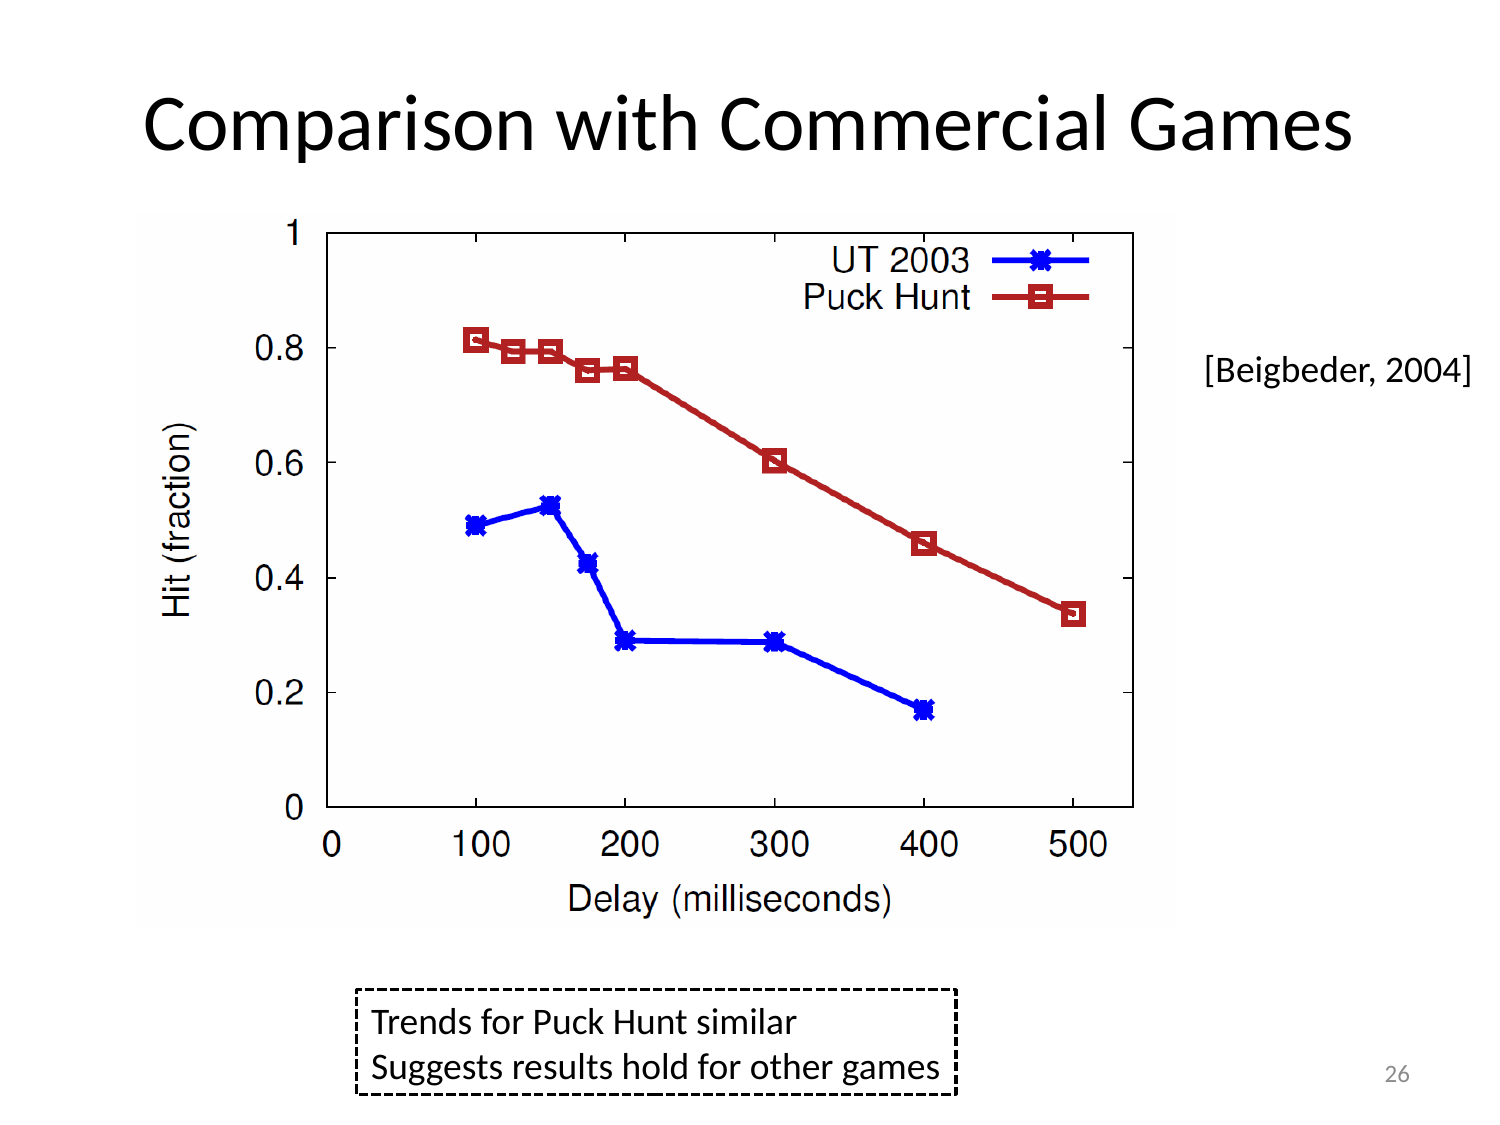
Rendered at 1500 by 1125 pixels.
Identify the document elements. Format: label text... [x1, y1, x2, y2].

title Comparison with Commercial Games [75, 24, 1425, 213]
slide_number 26 [1074, 1042, 1425, 1103]
picture [137, 211, 1176, 929]
text_box [Beigbeder, 2004] [1189, 337, 1488, 398]
text_box Trends for Puck Hunt similar Suggests results hold for other games [356, 989, 956, 1095]
